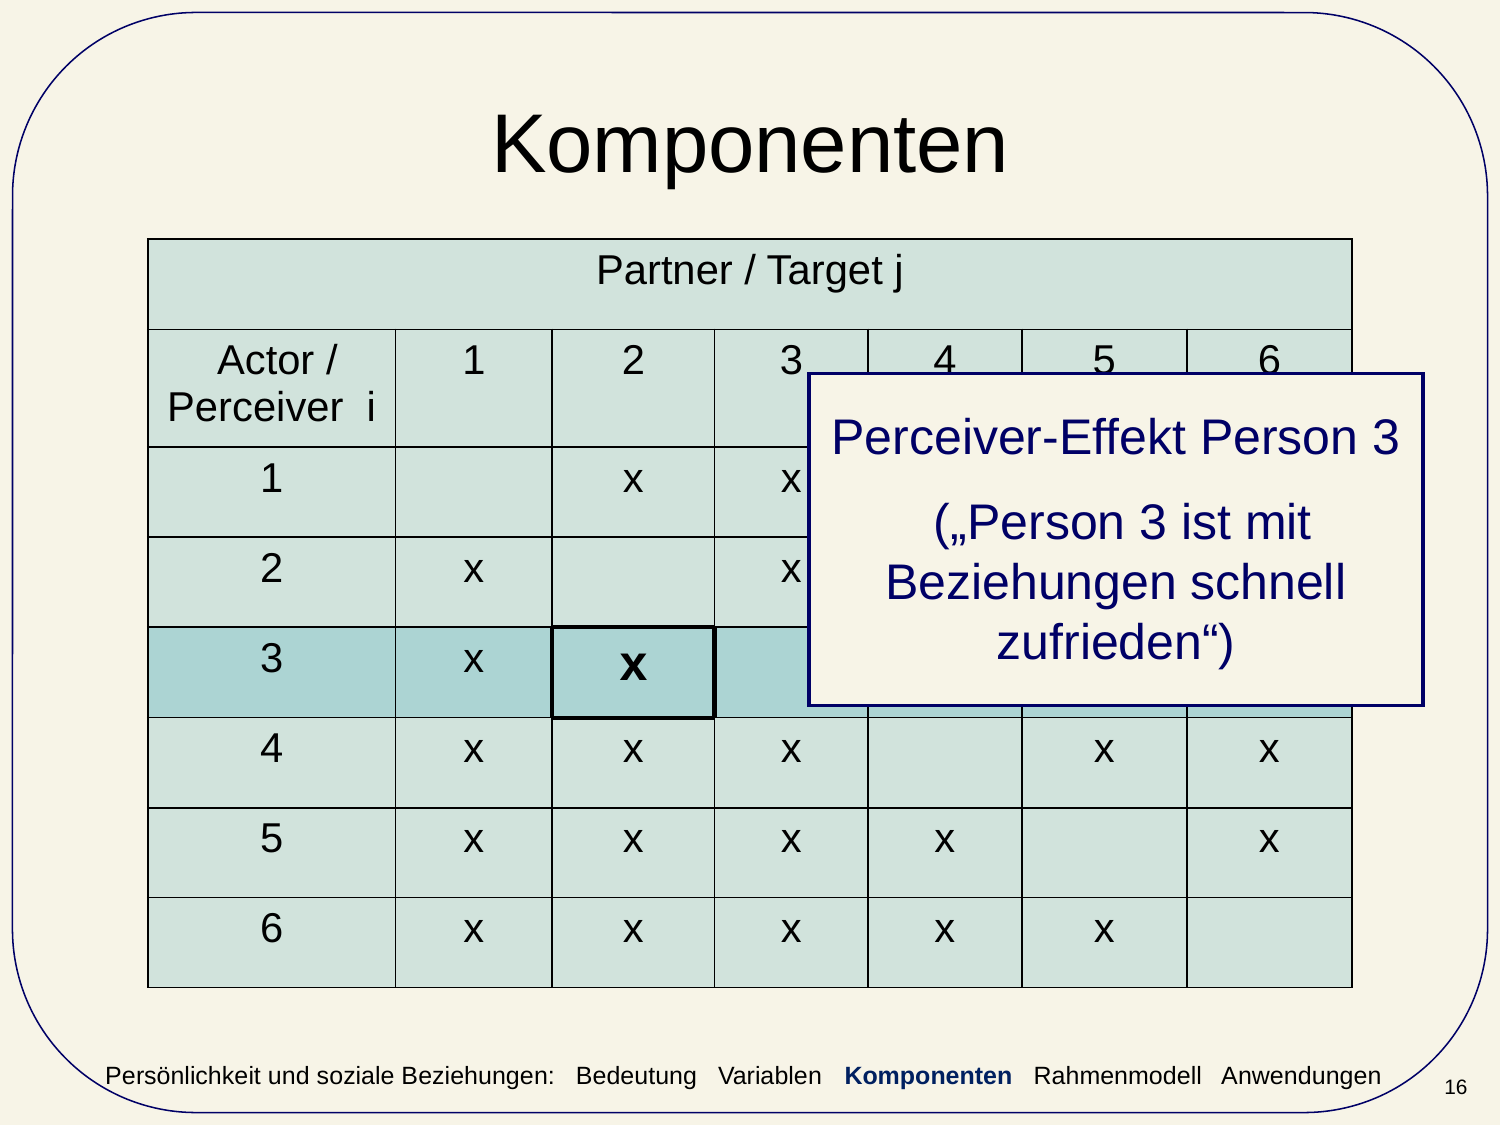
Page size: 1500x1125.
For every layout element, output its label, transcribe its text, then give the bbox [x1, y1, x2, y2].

table_cell x [1188, 706, 1351, 717]
table_cell 4 [149, 718, 395, 807]
table_cell 6 [1188, 330, 1351, 373]
table_cell [1023, 809, 1186, 897]
table_cell 5 [1023, 330, 1186, 373]
table_cell [1188, 898, 1351, 987]
text_box Perceiver-Effekt Person 3 („Person 3 ist mit Beziehungen schnell zufrieden“) [809, 373, 1424, 706]
table_cell x [869, 809, 1021, 897]
table_cell 1 [149, 448, 395, 536]
table_cell 3 [149, 628, 395, 717]
table_cell x [553, 448, 714, 536]
table_cell 3 [715, 330, 867, 446]
table_cell x [396, 898, 551, 987]
text_box Persönlichkeit und soziale Beziehungen: Bedeutung Variablen Komponenten Rahmenmodell Anwendungen [103, 1058, 1417, 1091]
table_cell x [869, 706, 1021, 717]
table_cell 2 [553, 330, 714, 446]
table_cell x [553, 809, 714, 897]
table_cell 2 [149, 538, 395, 626]
title Komponenten [74, 44, 1426, 233]
table_cell 6 [149, 898, 395, 987]
table_cell x [1023, 706, 1186, 717]
table_header Partner / Target j [149, 240, 1351, 329]
table_cell x [1023, 898, 1186, 987]
table_cell 1 [396, 330, 551, 446]
table_cell x [554, 629, 712, 716]
table_cell x [715, 898, 867, 987]
table_cell Actor / Perceiver i [149, 330, 395, 446]
table_cell [717, 628, 867, 717]
table_cell x [1188, 809, 1351, 897]
table_cell x [396, 718, 551, 807]
table_cell x [553, 720, 714, 807]
table_cell x [869, 898, 1021, 987]
table_cell x [396, 809, 551, 897]
table_cell x [715, 809, 867, 897]
table_cell x [396, 538, 551, 626]
table_cell 5 [149, 809, 395, 897]
table_cell x [1023, 718, 1186, 807]
table_cell x [715, 718, 867, 807]
table_cell 4 [869, 330, 1021, 373]
table_cell x [715, 448, 809, 536]
table_cell [396, 448, 551, 536]
table_cell [553, 538, 714, 625]
table_cell x [1188, 718, 1351, 807]
table_cell [869, 718, 1021, 807]
table_cell x [396, 628, 550, 717]
table_cell x [553, 898, 714, 987]
table_cell x [715, 538, 809, 626]
